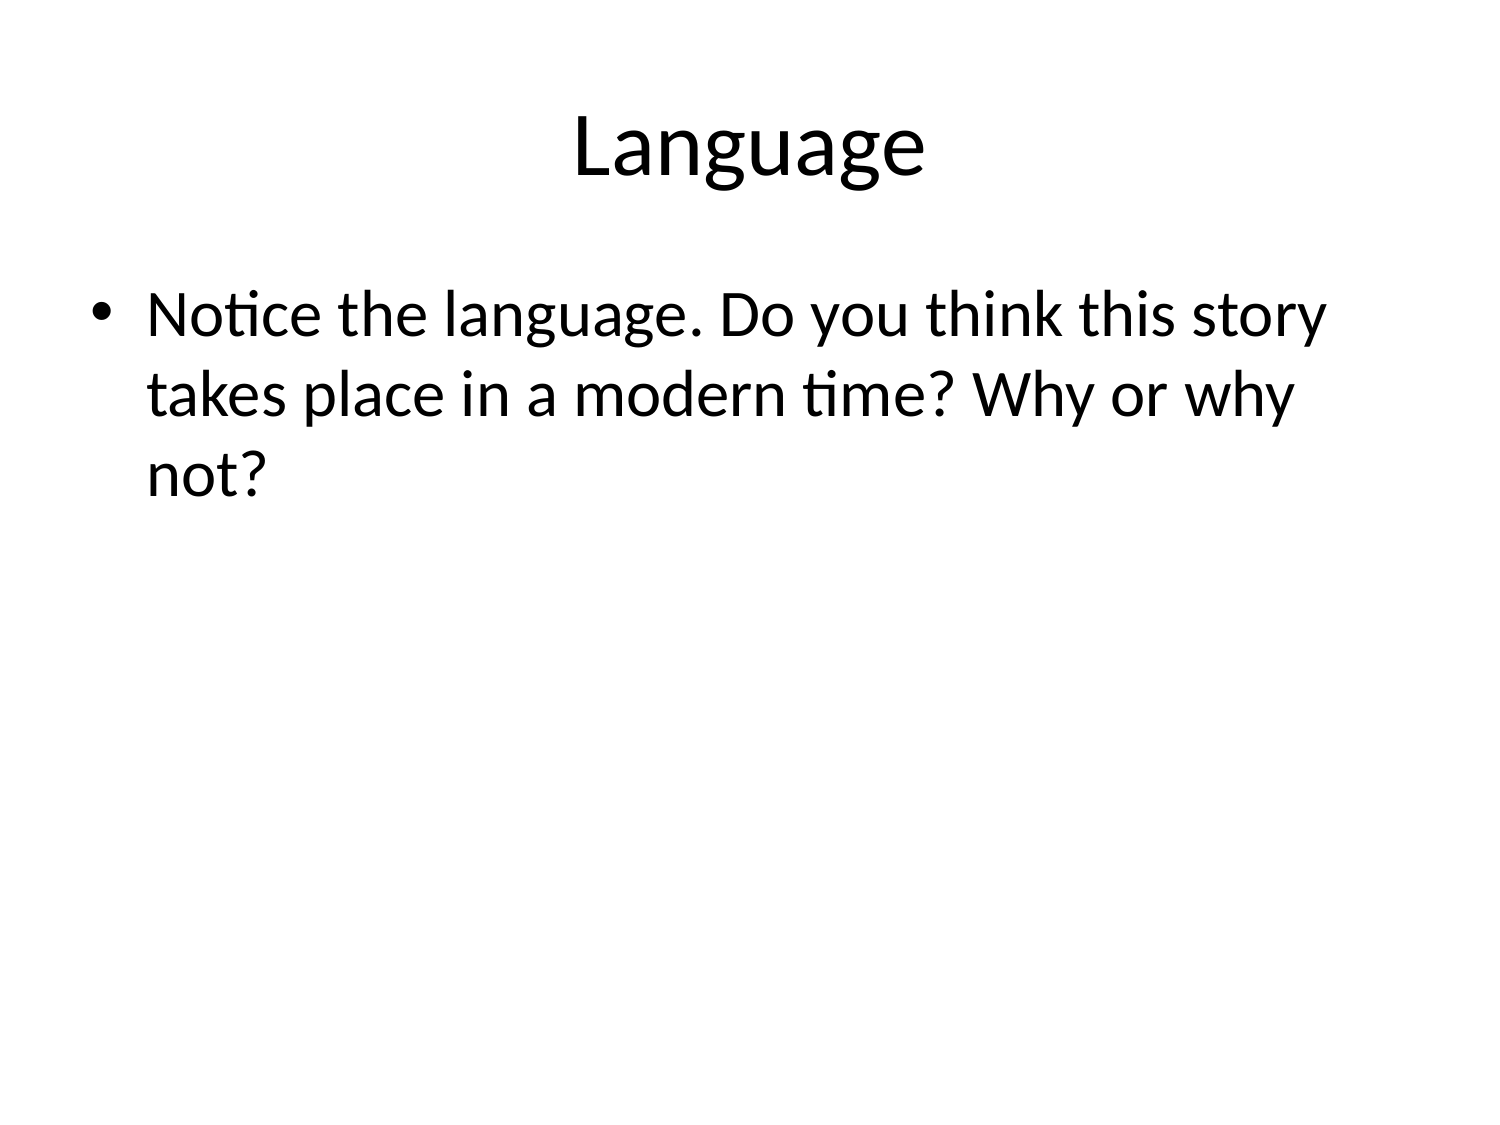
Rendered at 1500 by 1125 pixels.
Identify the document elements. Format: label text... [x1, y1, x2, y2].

list Notice the language. Do you think this story takes place in a modern time? Why or why not? [75, 262, 1425, 1005]
title Language [75, 45, 1425, 233]
